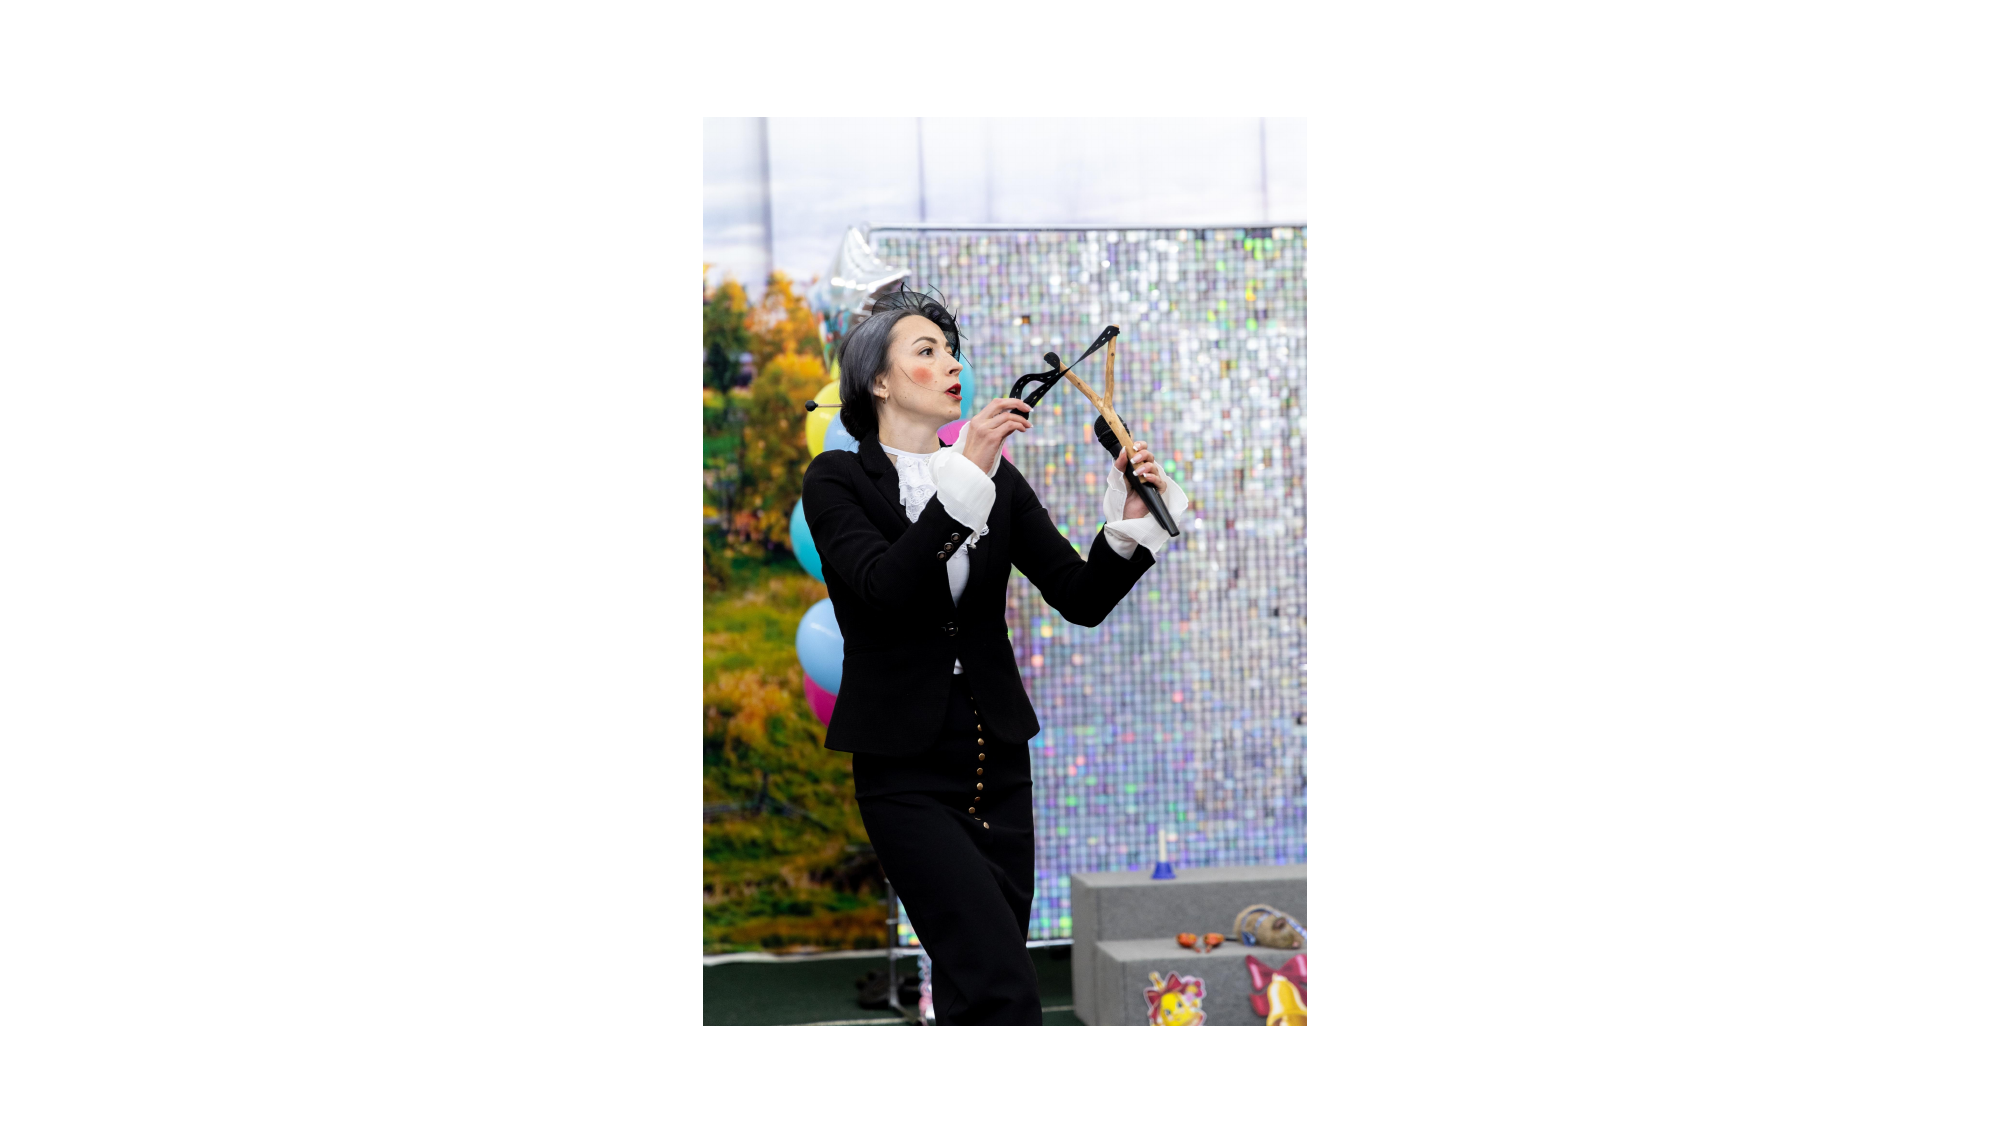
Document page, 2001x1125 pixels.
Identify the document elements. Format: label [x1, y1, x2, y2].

picture [703, 117, 1307, 1026]
